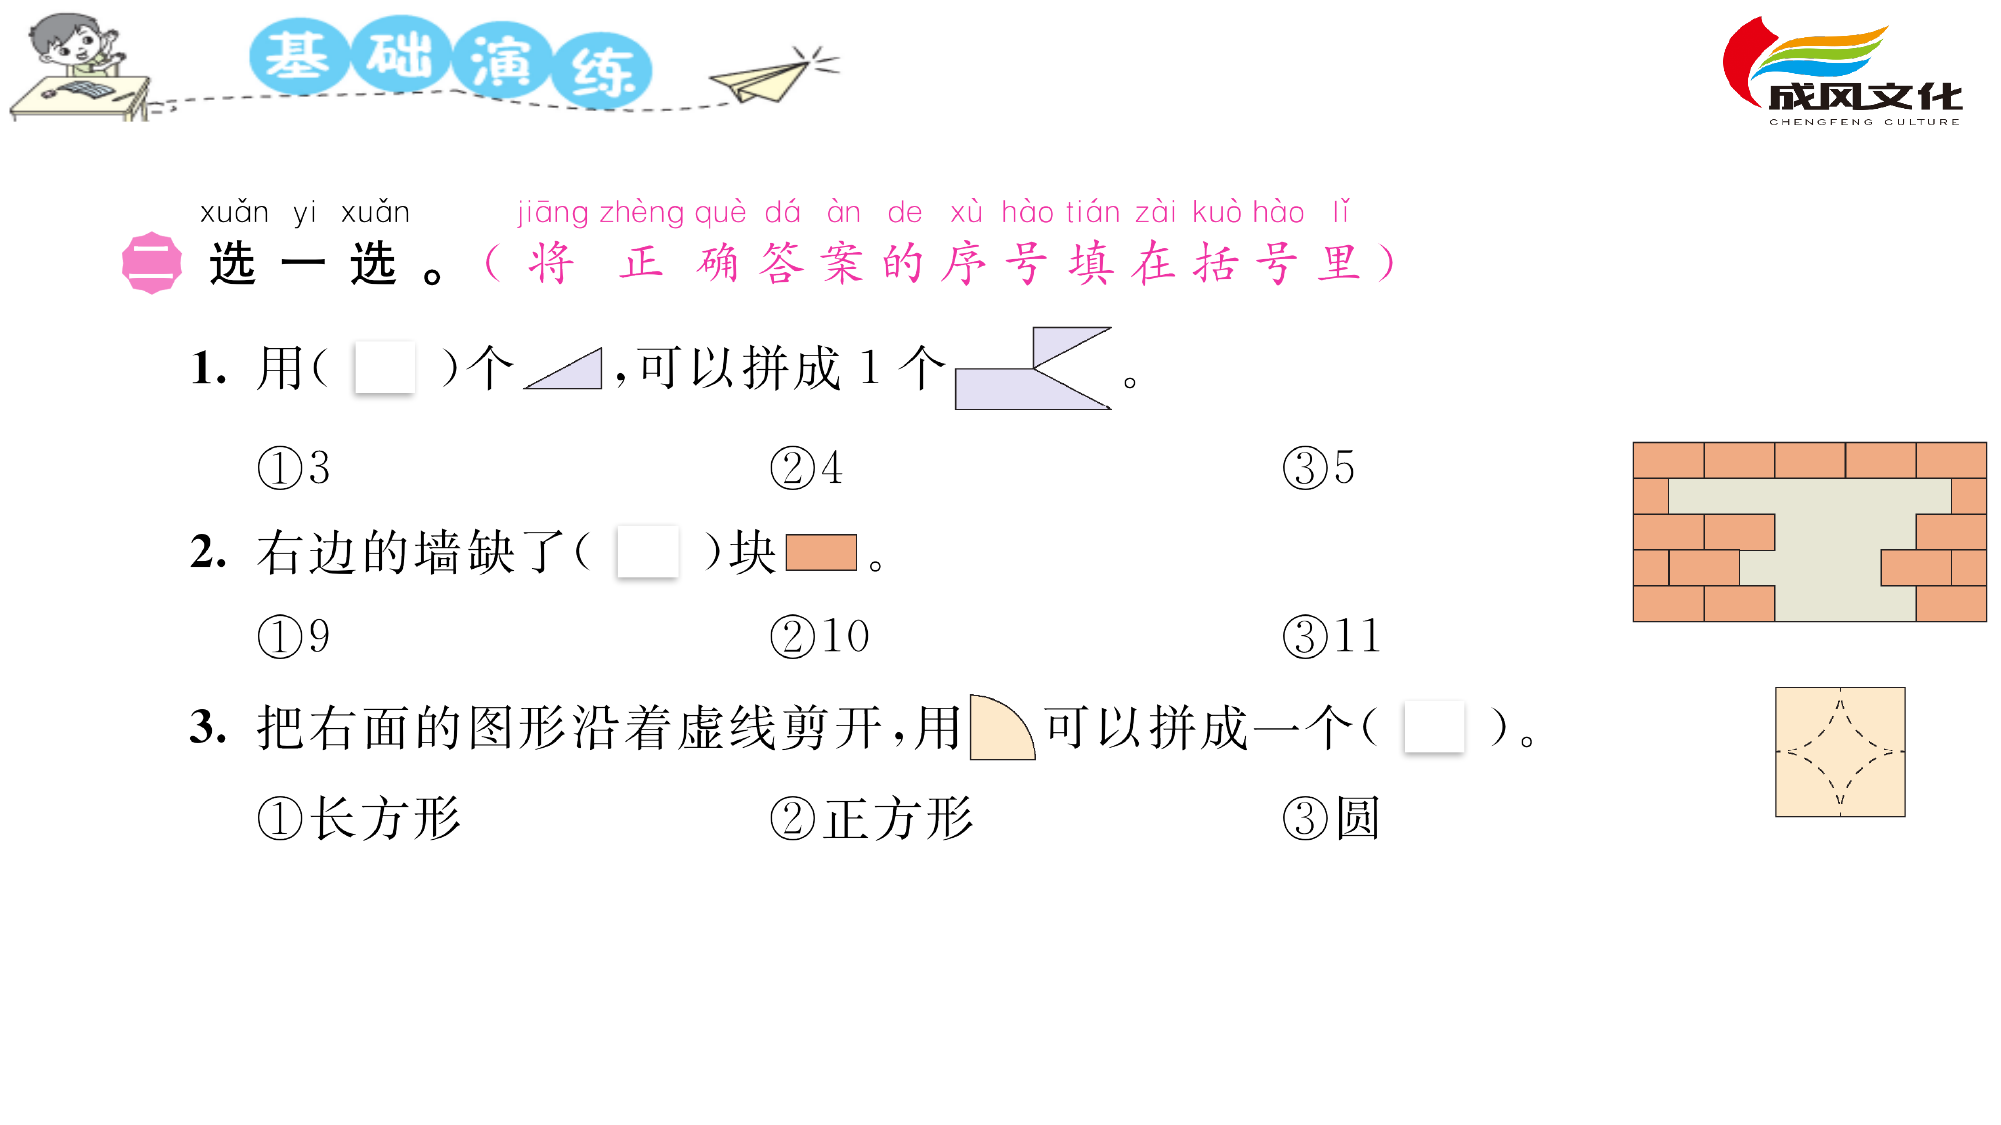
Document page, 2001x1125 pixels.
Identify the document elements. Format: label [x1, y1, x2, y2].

picture [2, 4, 855, 133]
picture [117, 176, 2000, 845]
picture [1708, 0, 1986, 136]
